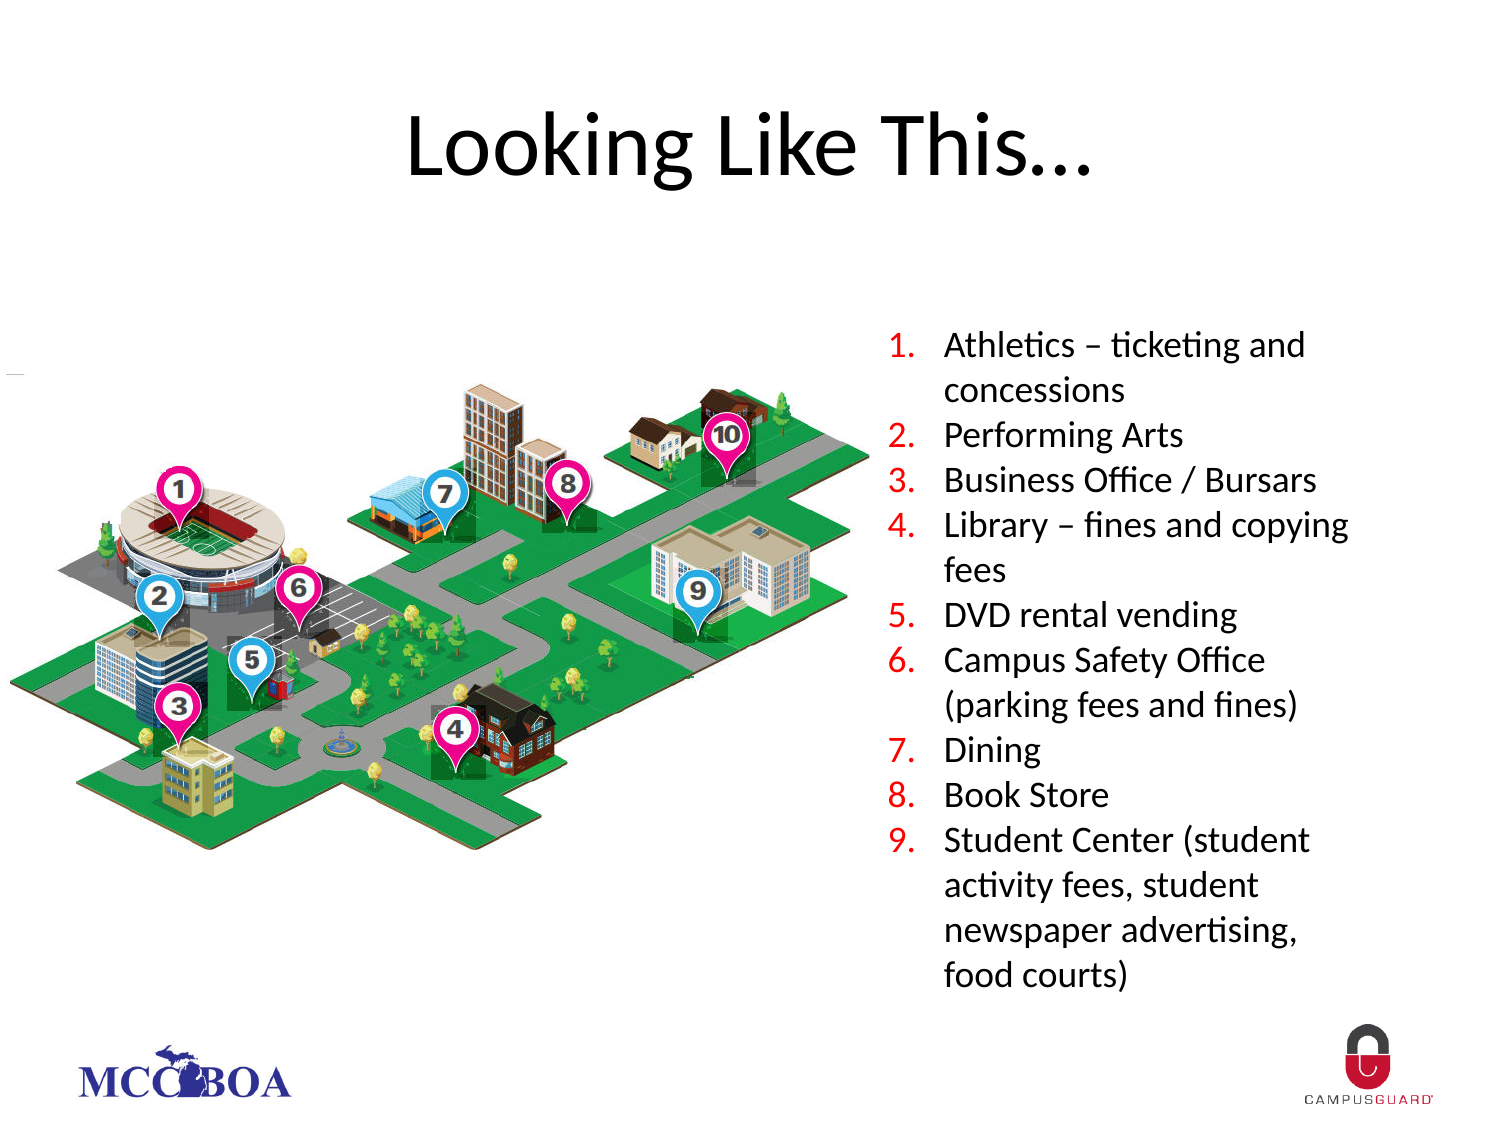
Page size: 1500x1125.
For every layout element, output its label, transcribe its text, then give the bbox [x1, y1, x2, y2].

title Looking Like This… [75, 45, 1425, 233]
picture [6, 374, 871, 851]
text_box Athletics – ticketing and concessions Performing Arts Business Office / Bursars Library – fines and copying fees DVD rental vending Campus Safety Office (parking fees and fines) Dining Book Store Student Center (student activity fees, student newspaper advertising, food courts) [872, 312, 1389, 1003]
picture [1305, 1024, 1433, 1104]
picture [75, 1041, 293, 1100]
